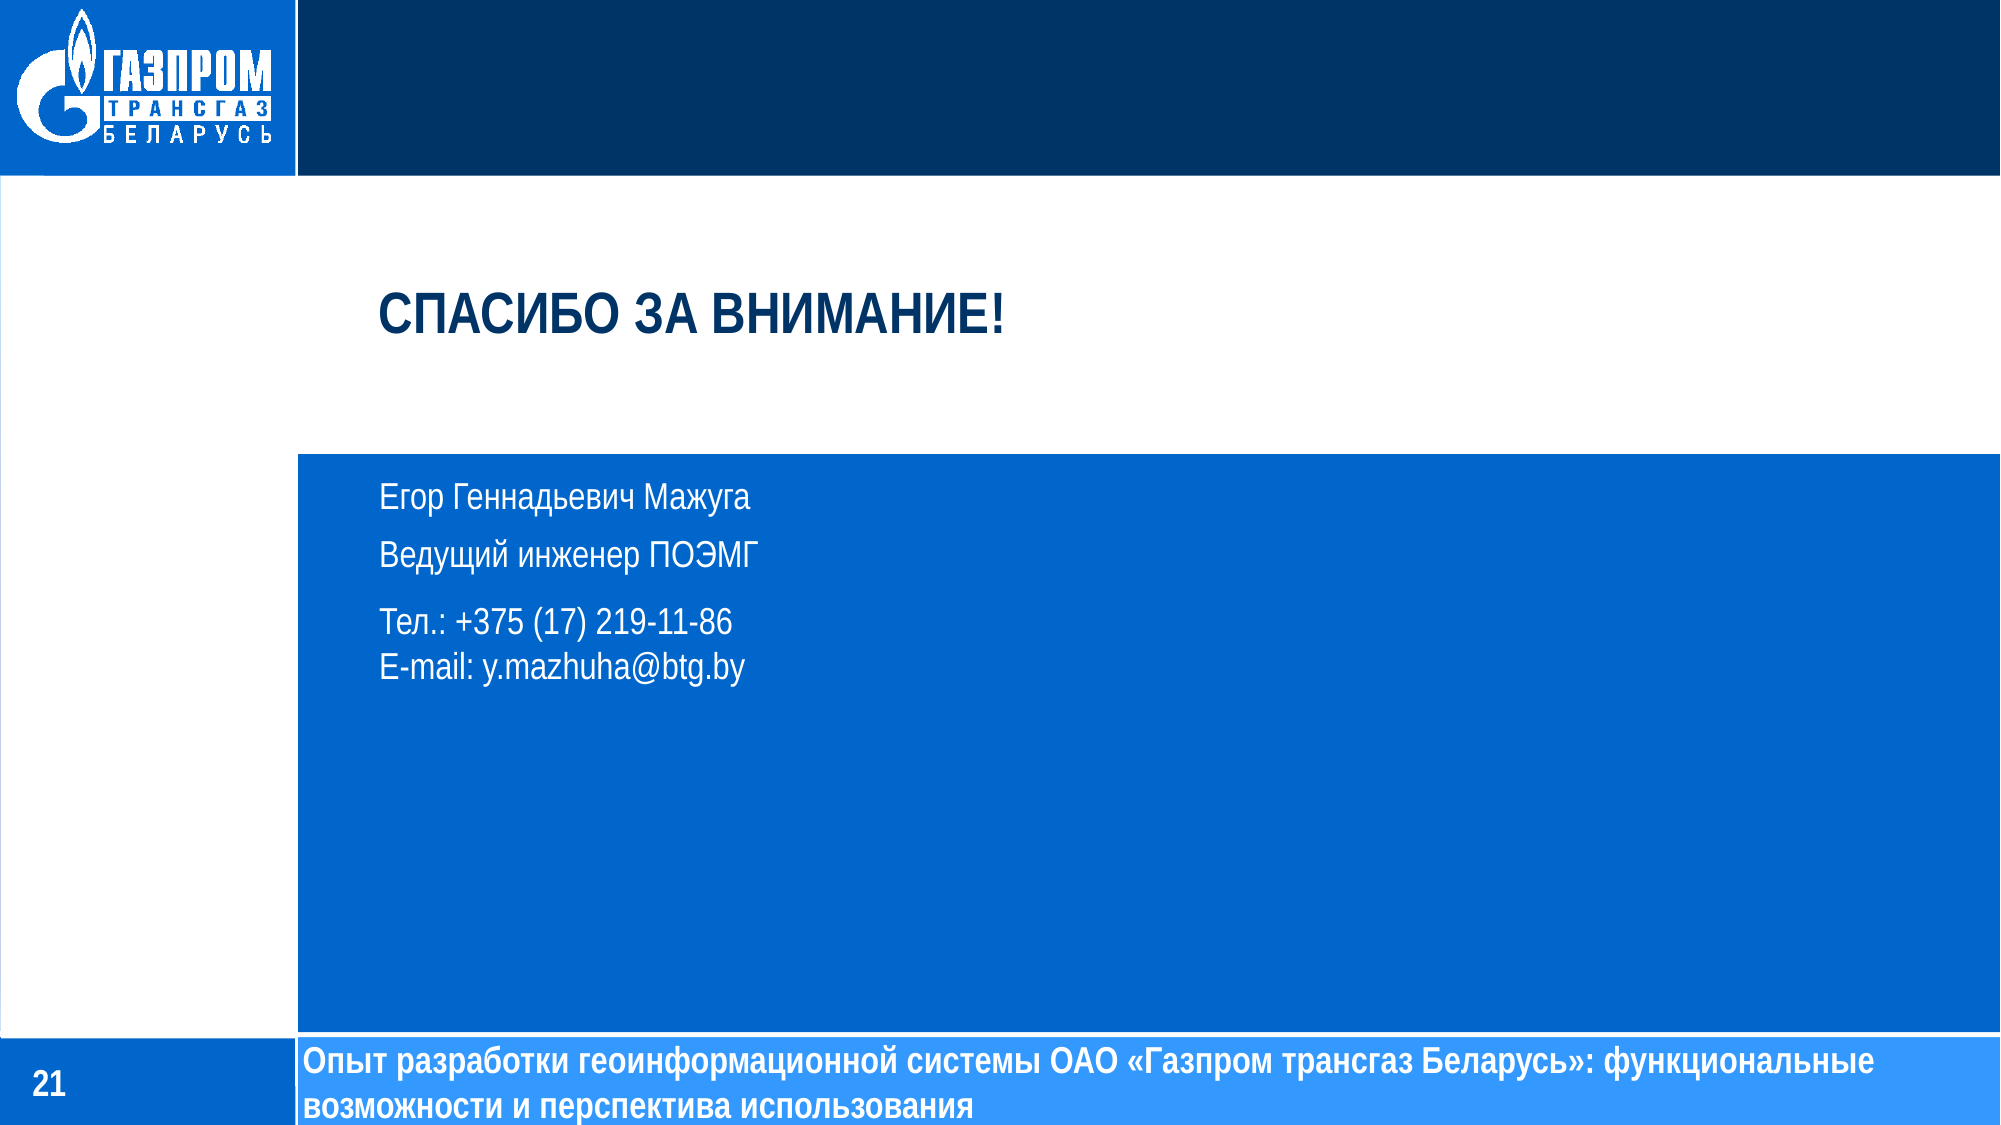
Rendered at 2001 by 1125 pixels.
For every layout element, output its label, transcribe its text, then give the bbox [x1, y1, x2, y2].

text_box [1, 176, 298, 1039]
text_box Егор Геннадьевич Мажуга Ведущий инженер ПОЭМГ Тел.: +375 (17) 219-11-86 E-mail: y.mazhuha@btg.by [364, 464, 1955, 716]
text_box СПАСИБО ЗА ВНИМАНИЕ! [364, 267, 1102, 363]
text_box [298, 454, 2000, 1033]
picture [17, 0, 271, 176]
text_box [297, 175, 2000, 454]
text_box Опыт разработки геоинформационной системы ОАО «Газпром трансгаз Беларусь»: функциональные возможности и перспектива использования [302, 1035, 1989, 1120]
